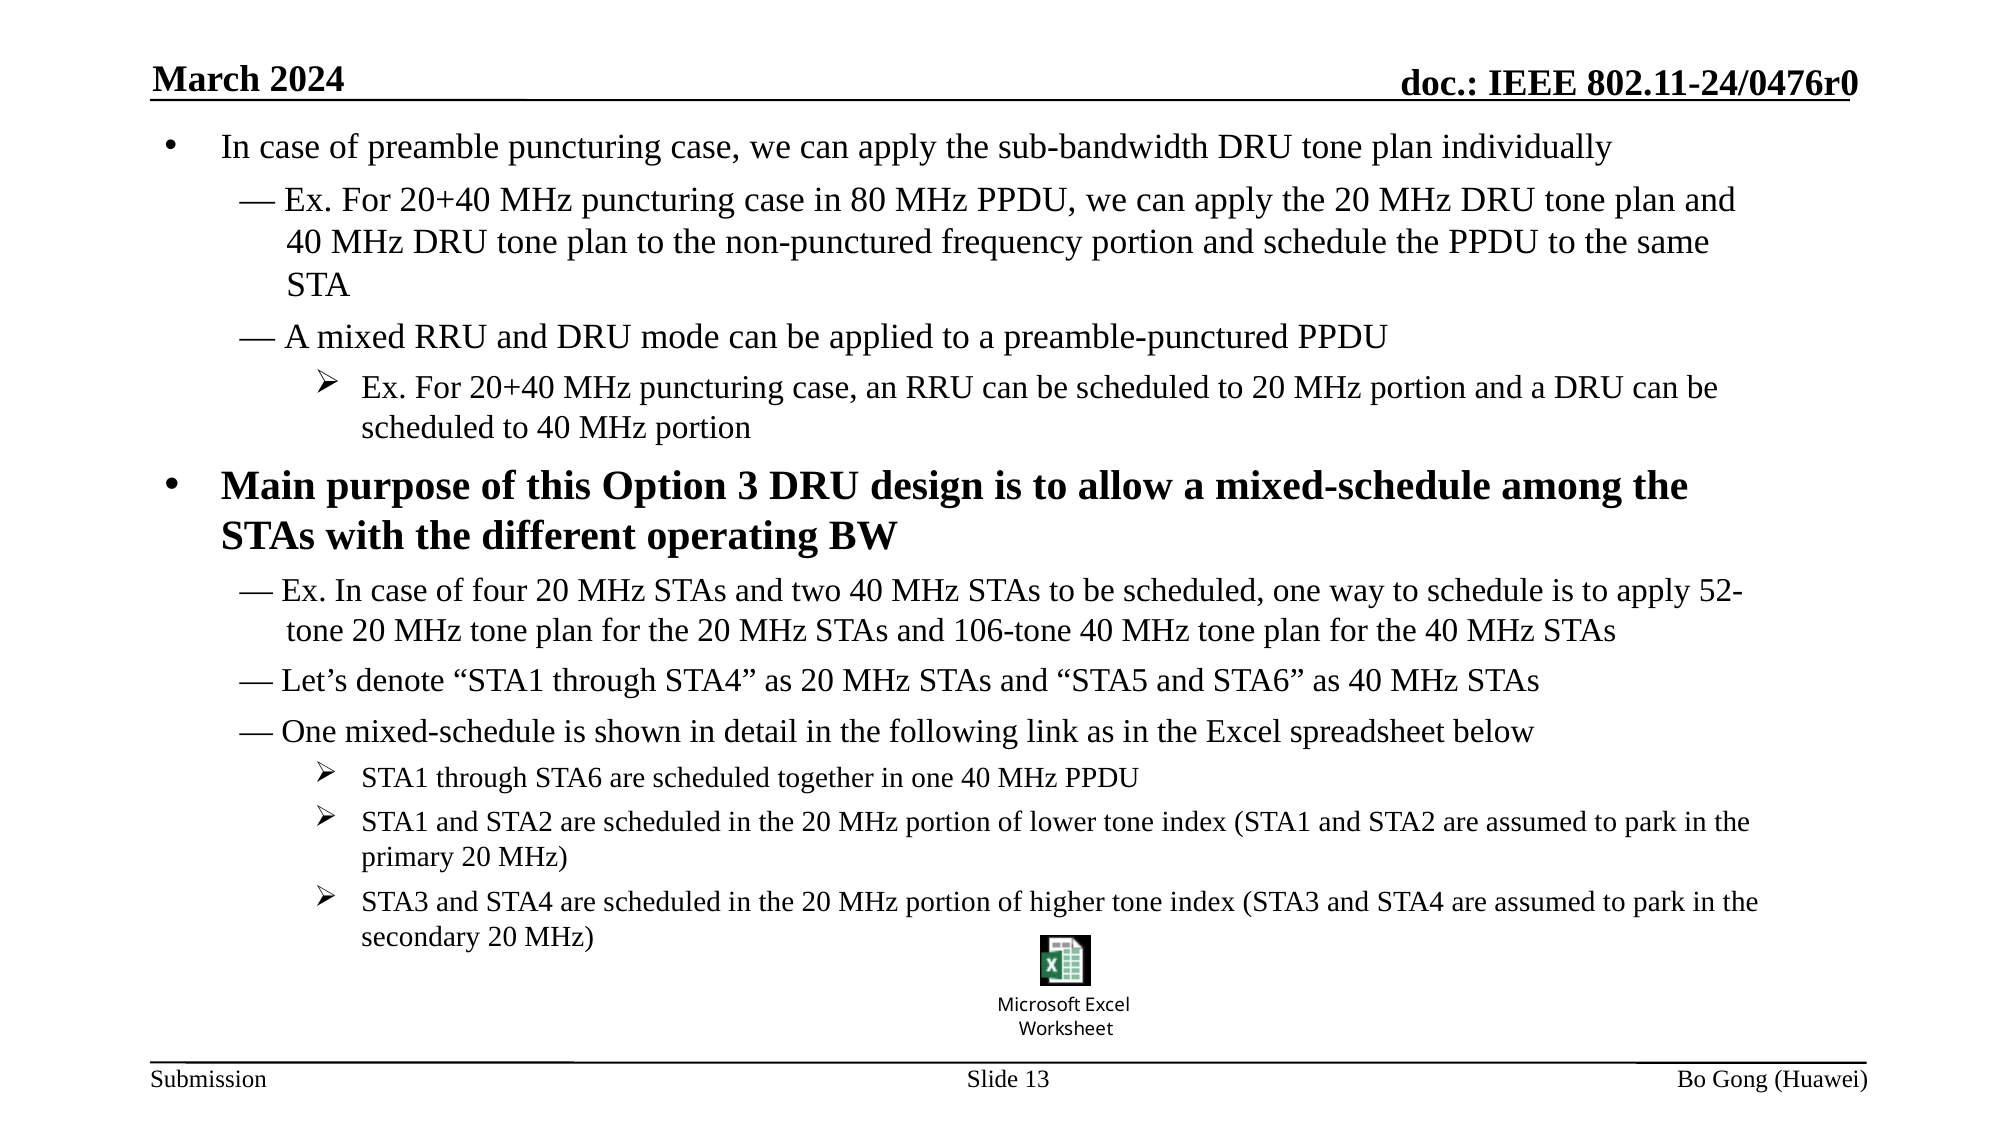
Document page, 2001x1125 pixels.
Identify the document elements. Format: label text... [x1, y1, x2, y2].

slide_number Slide 13 [950, 1061, 1067, 1123]
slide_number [152, 54, 563, 100]
footer Bo Gong (Huawei) [1171, 1061, 1869, 1093]
list In case of preamble puncturing case, we can apply the sub-bandwidth DRU tone plan individually — Ex. For 20+40 MHz puncturing case in 80 MHz PPDU, we can apply the 20 MHz DRU tone plan and 40 MHz DRU tone plan to the non-punctured frequency portion and schedule the PPDU to the same STA — A mixed RRU and DRU mode can be applied to a preamble-punctured PPDU Ex. For 20+40 MHz puncturing case, an RRU can be scheduled to 20 MHz portion and a DRU can be scheduled to 40 MHz portion Main purpose of this Option 3 DRU design is to allow a mixed-schedule among the STAs with the different operating BW — Ex. In case of four 20 MHz STAs and two 40 MHz STAs to be scheduled, one way to schedule is to apply 52-tone 20 MHz tone plan for the 20 MHz STAs and 106-tone 40 MHz tone plan for the 40 MHz STAs — Let’s denote “STA1 through STA4” as 20 MHz STAs and “STA5 and STA6” as 40 MHz STAs — One mixed-schedule is shown in detail in the following link as in the Excel spreadsheet below STA1 through STA6 are scheduled together in one 40 MHz PPDU STA1 and STA2 are scheduled in the 20 MHz portion of lower tone index (STA1 and STA2 are assumed to park in the primary 20 MHz) STA3 and STA4 are scheduled in the 20 MHz portion of higher tone index (STA3 and STA4 are assumed to park in the secondary 20 MHz) [149, 114, 1780, 1078]
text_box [990, 935, 1142, 1063]
